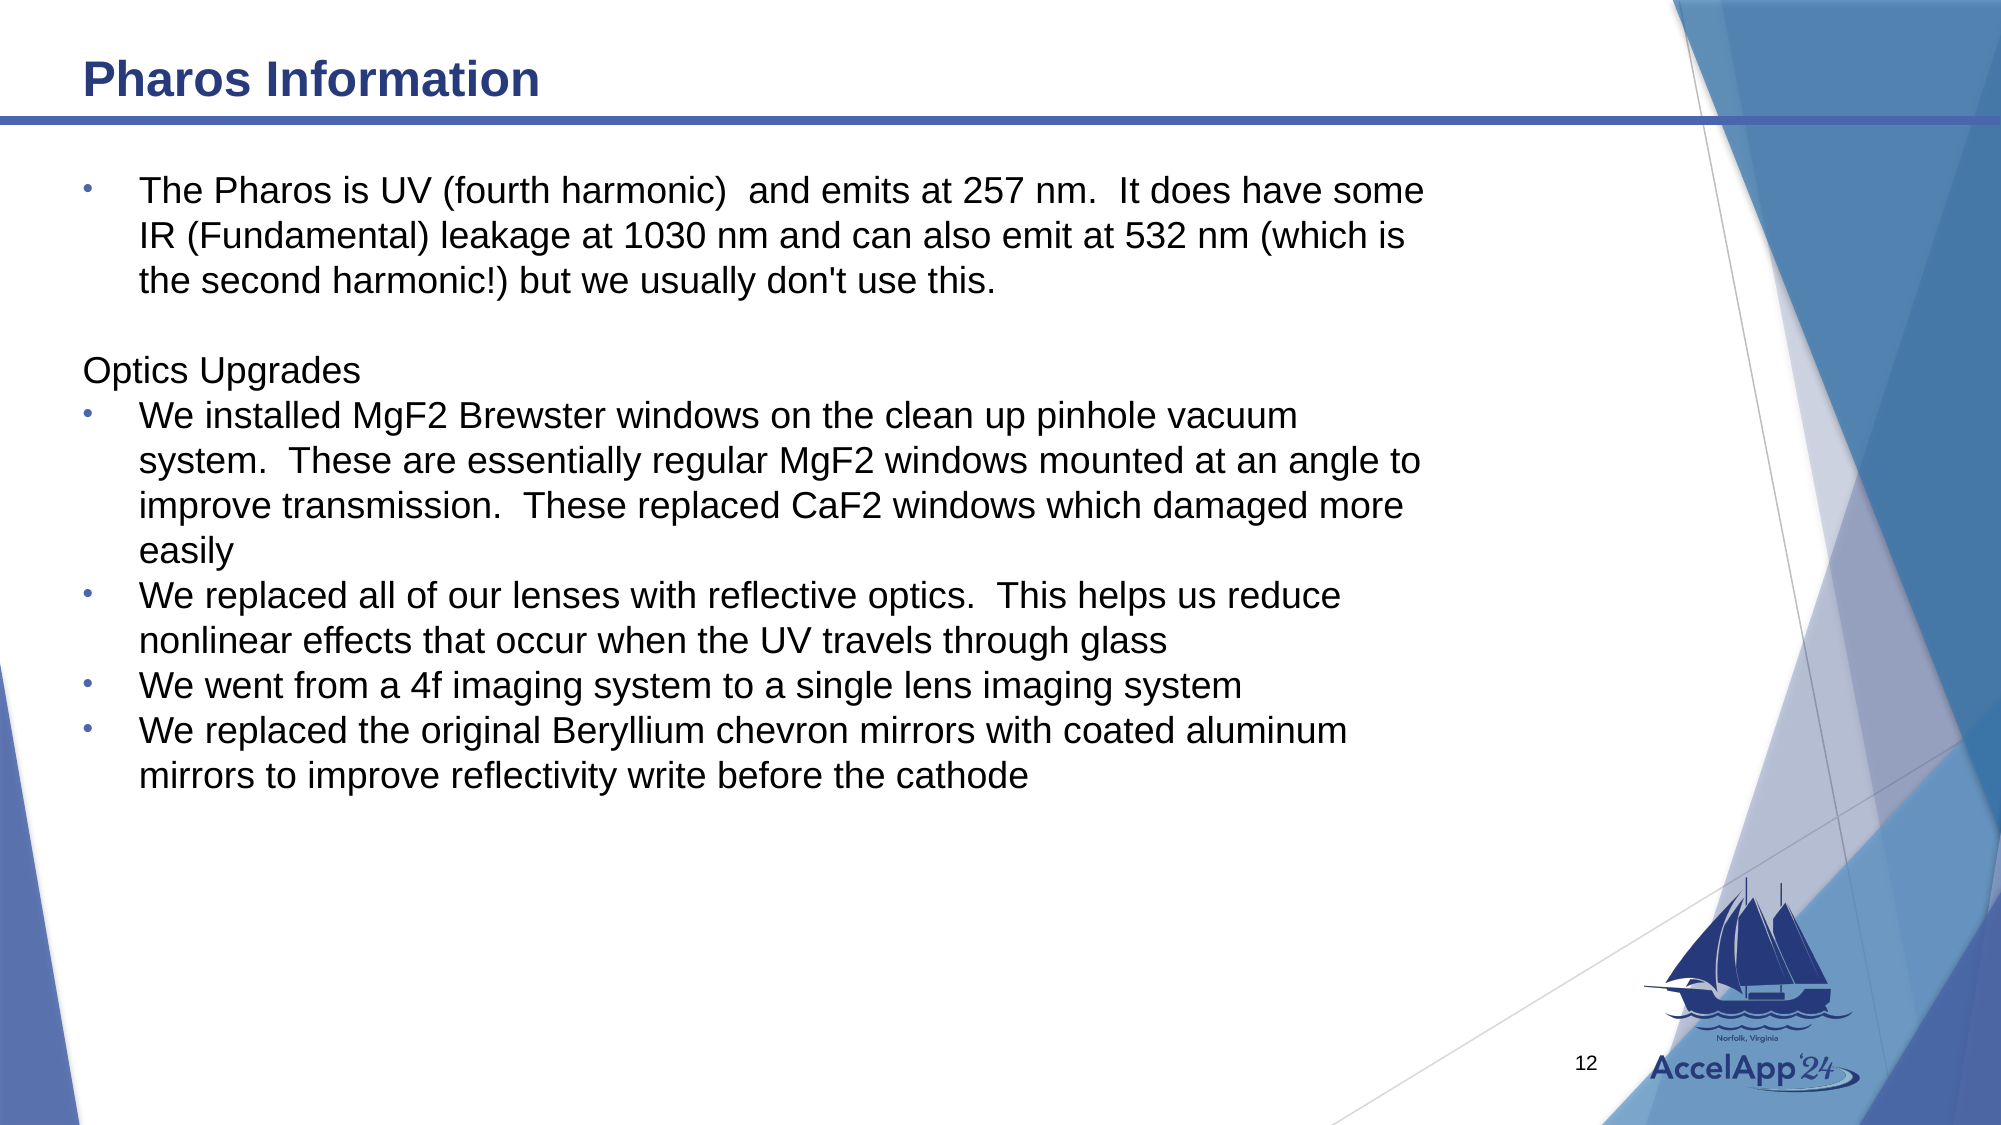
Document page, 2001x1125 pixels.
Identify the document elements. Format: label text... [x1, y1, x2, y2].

slide_number 12 [1527, 1037, 1645, 1088]
picture [1607, 851, 1879, 1124]
list The Pharos is UV (fourth harmonic) and emits at 257 nm. It does have some IR (Fundamental) leakage at 1030 nm and can also emit at 532 nm (which is the second harmonic!) but we usually don't use this. Optics Upgrades We installed MgF2 Brewster windows on the clean up pinhole vacuum system. These are essentially regular MgF2 windows mounted at an angle to improve transmission. These replaced CaF2 windows which damaged more easily We replaced all of our lenses with reflective optics. This helps us reduce nonlinear effects that occur when the UV travels through glass We went from a 4f imaging system to a single lens imaging system We replaced the original Beryllium chevron mirrors with coated aluminum mirrors to improve reflectivity write before the cathode [67, 158, 1458, 1022]
title Pharos Information [67, 39, 1919, 120]
